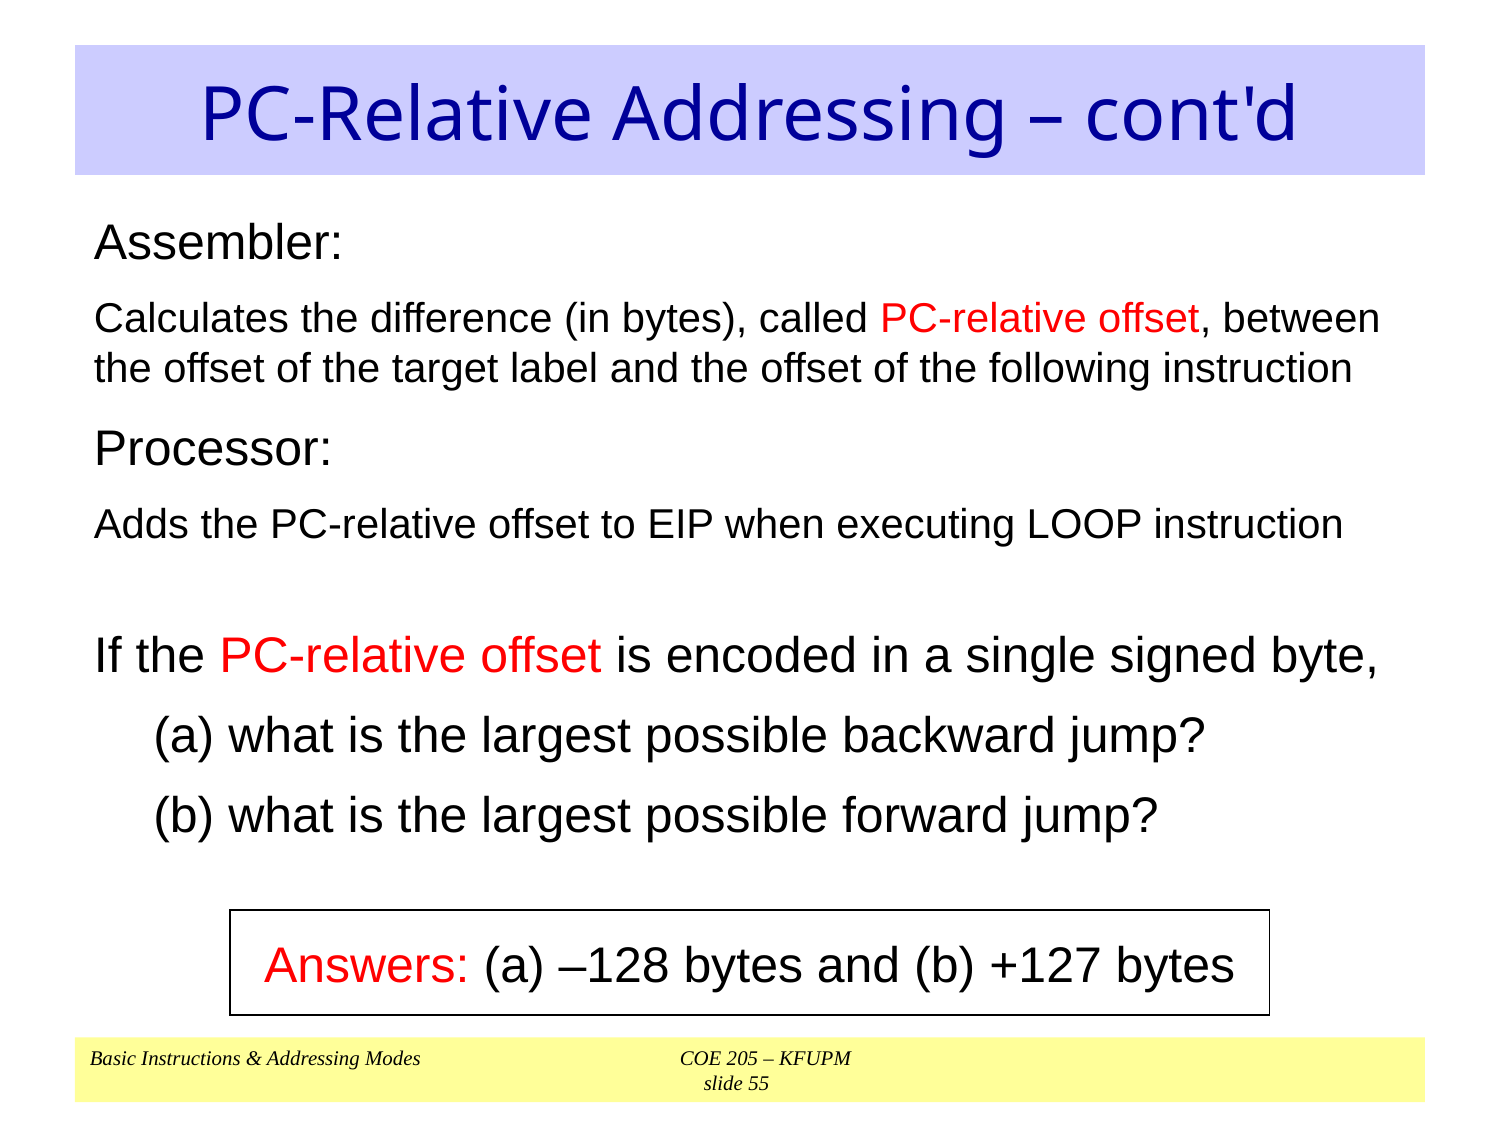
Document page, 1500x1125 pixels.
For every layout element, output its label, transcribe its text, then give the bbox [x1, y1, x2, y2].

text_box If the PC-relative offset is encoded in a single signed byte, (a) what is the largest possible backward jump? (b) what is the largest possible forward jump? [79, 600, 1421, 866]
text_box Assembler: Calculates the difference (in bytes), called PC-relative offset, between the offset of the target label and the offset of the following instruction Processor: Adds the PC-relative offset to EIP when executing LOOP instruction [79, 184, 1421, 572]
title PC-Relative Addressing – cont'd [74, 44, 1426, 176]
text_box Answers: (a) –128 bytes and (b) +127 bytes [230, 909, 1270, 1015]
